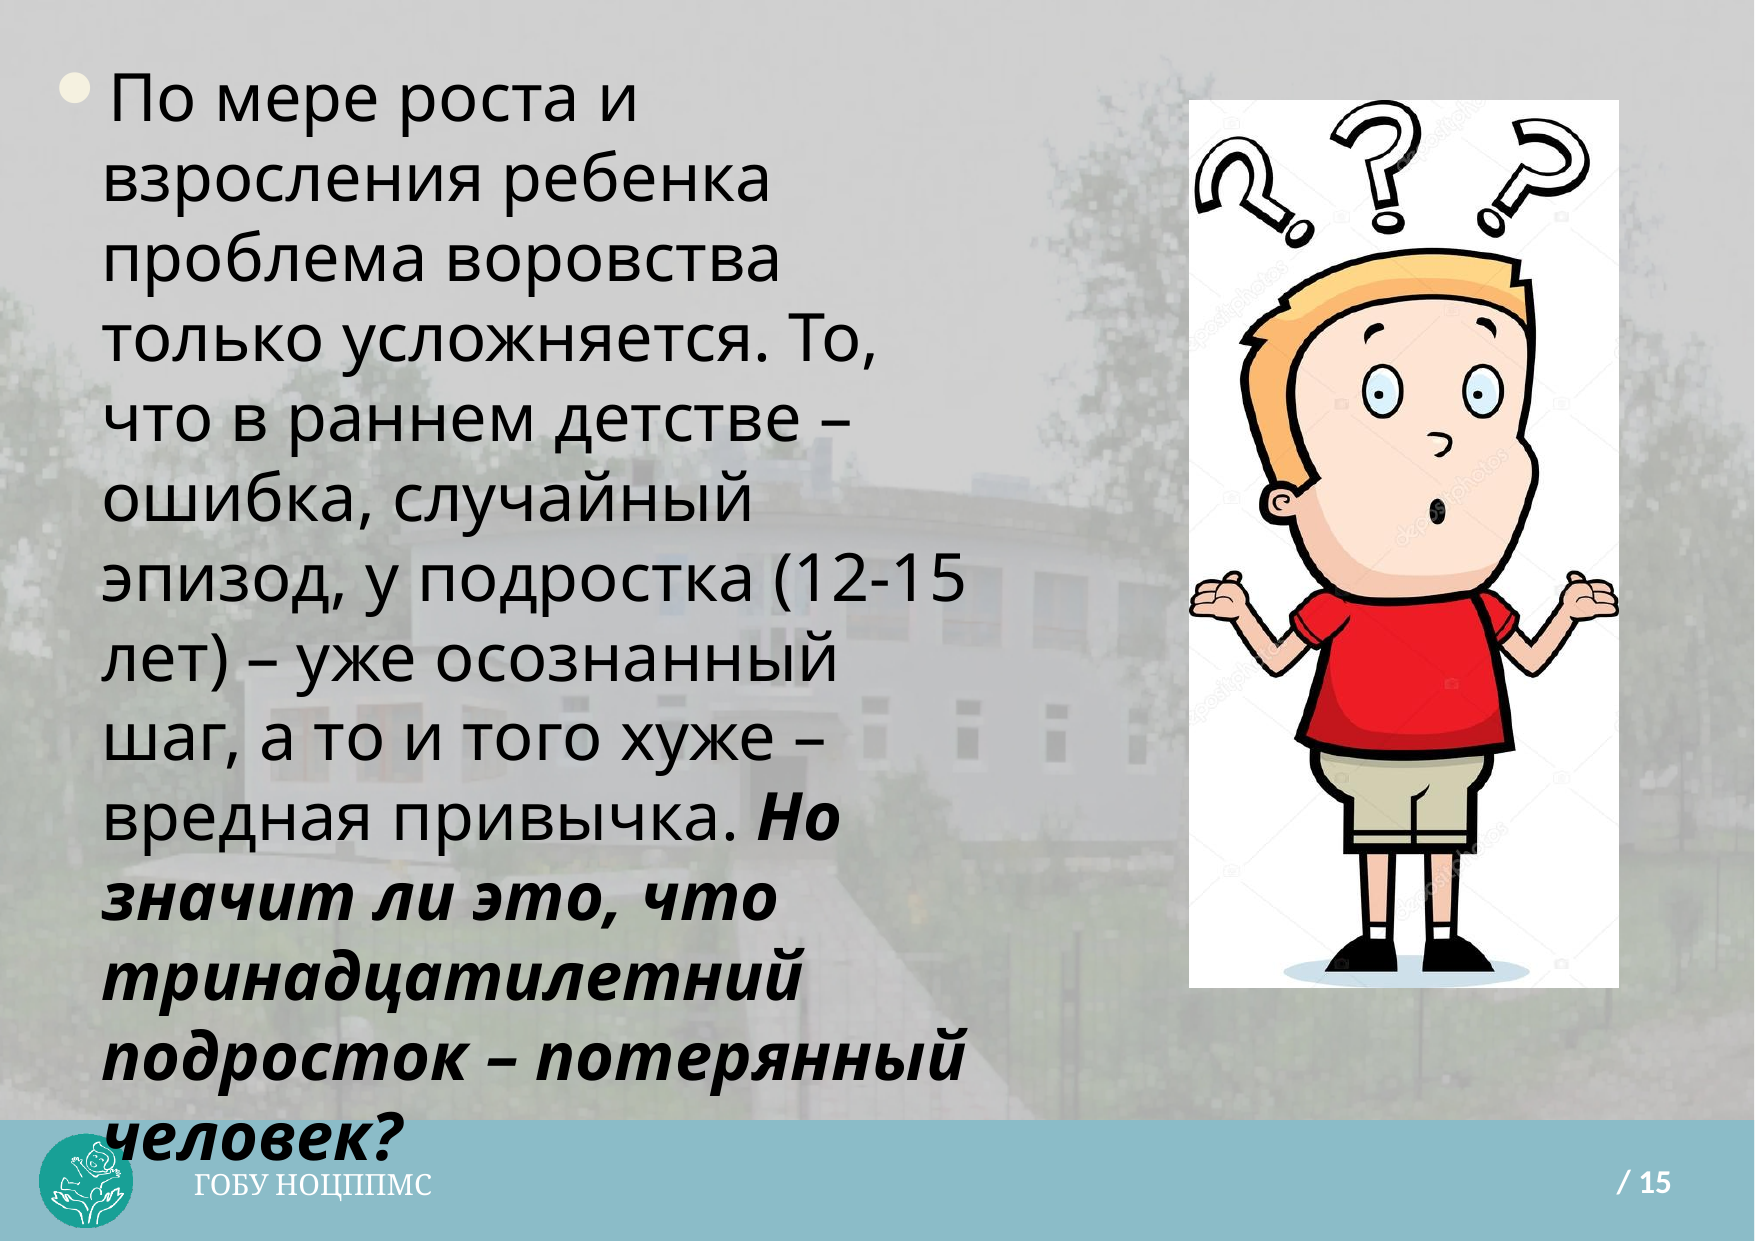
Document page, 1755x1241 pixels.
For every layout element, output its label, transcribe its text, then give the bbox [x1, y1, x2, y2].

text_box По мере роста и взросления ребенка проблема воровства только усложняется. То, что в раннем детстве – ошибка, случайный эпизод, у подростка (12-15 лет) – уже осознанный шаг, а то и того хуже – вредная привычка. Но значит ли это, что тринадцатилетний подросток – потерянный человек? [26, 47, 997, 1117]
picture [0, 0, 1755, 1241]
